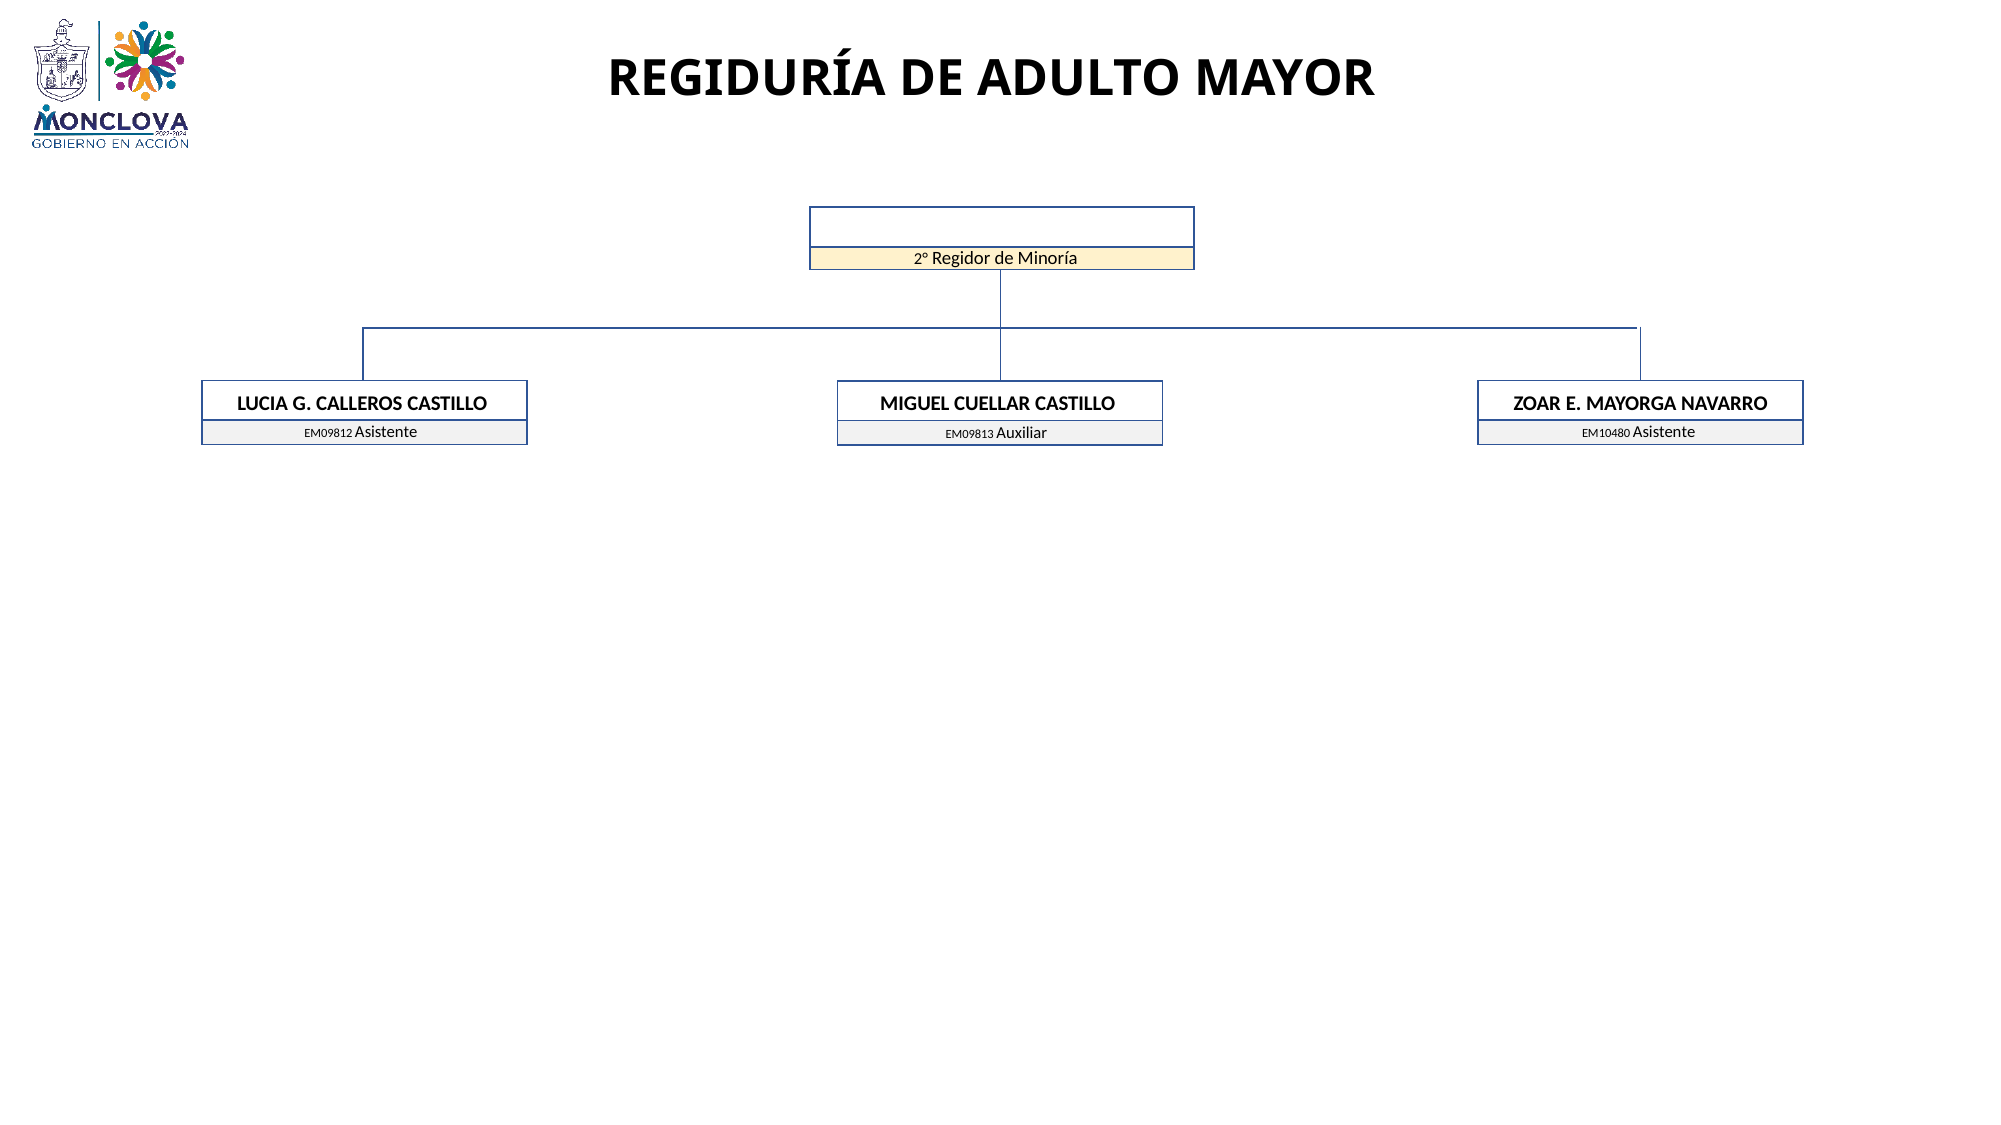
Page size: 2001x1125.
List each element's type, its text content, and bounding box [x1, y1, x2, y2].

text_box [1478, 380, 1803, 445]
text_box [810, 207, 1195, 270]
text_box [202, 380, 528, 445]
picture [31, 19, 188, 148]
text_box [837, 381, 1163, 446]
text_box REGIDURÍA DE ADULTO MAYOR [14, 5, 1983, 146]
